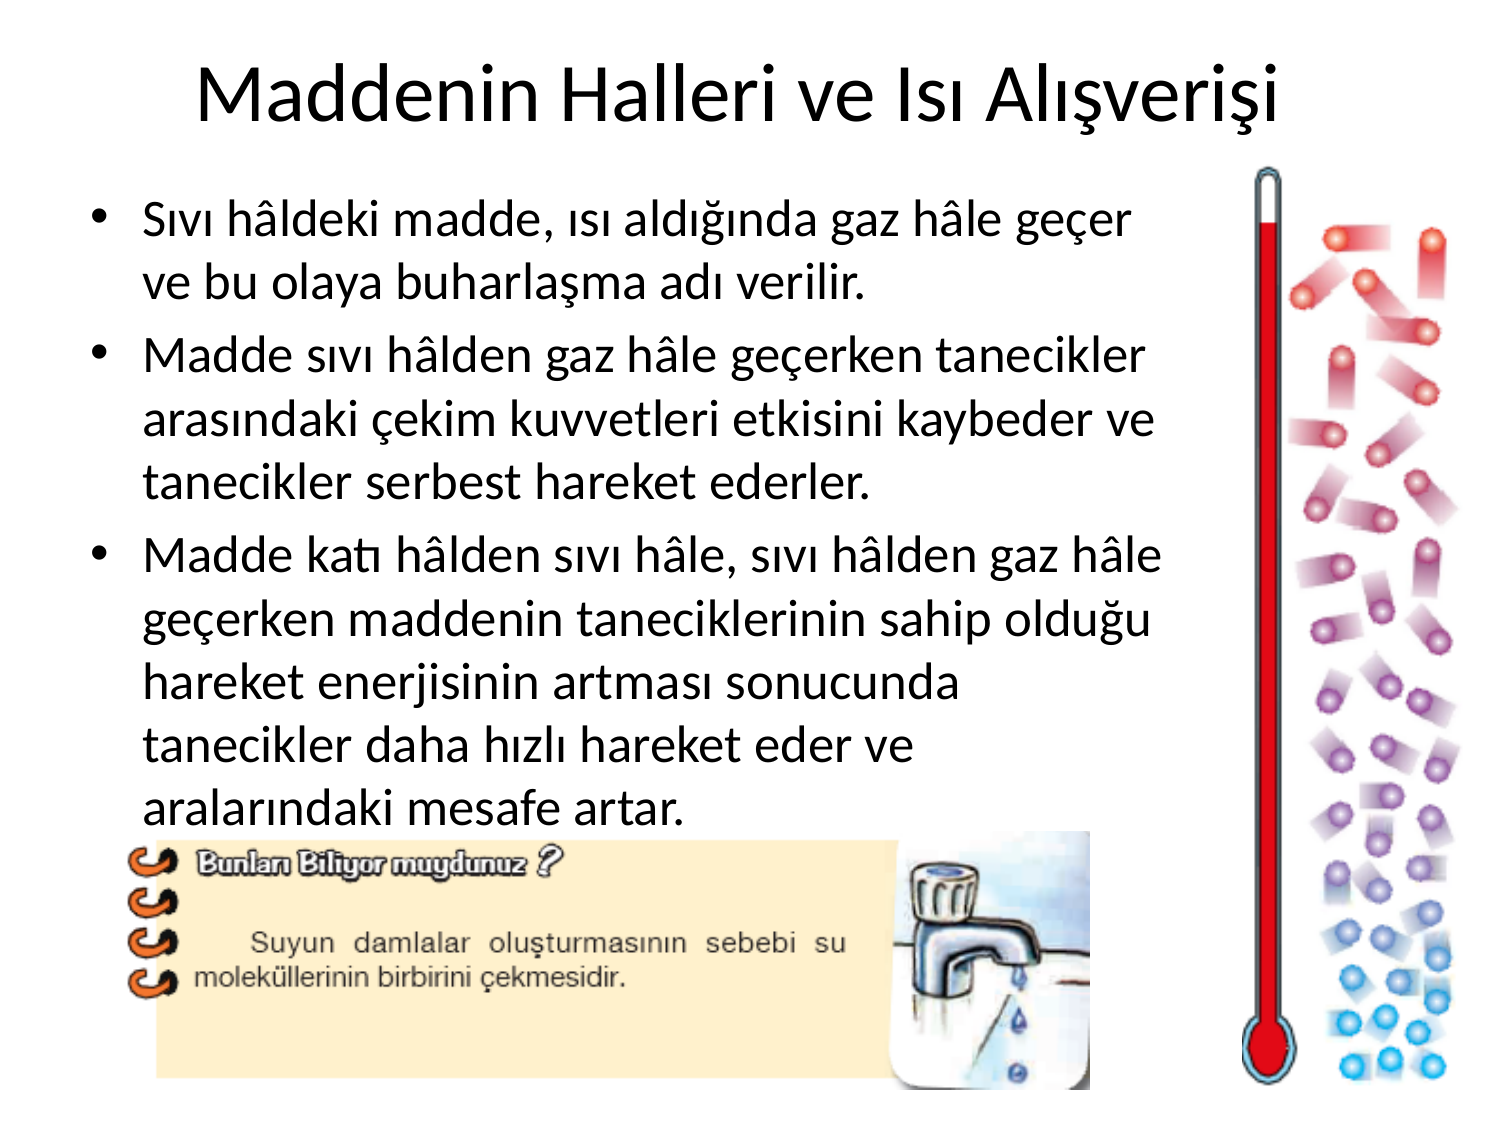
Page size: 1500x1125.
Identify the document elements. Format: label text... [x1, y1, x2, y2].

list Sıvı hâldeki madde, ısı aldığında gaz hâle geçer ve bu olaya buharlaşma adı verilir. Madde sıvı hâlden gaz hâle geçerken tanecikler arasındaki çekim kuvvetleri etkisini kaybeder ve tanecikler serbest hareket ederler. Madde katı hâlden sıvı hâle, sıvı hâlden gaz hâle geçerken maddenin taneciklerinin sahip olduğu hareket enerjisinin artması sonucunda tanecikler daha hızlı hareket eder ve aralarındaki mesafe artar. [75, 175, 1184, 856]
picture [116, 831, 1090, 1090]
text_box Maddenin Halleri ve Isı Alışverişi [100, 30, 1376, 146]
picture [1241, 152, 1468, 1099]
